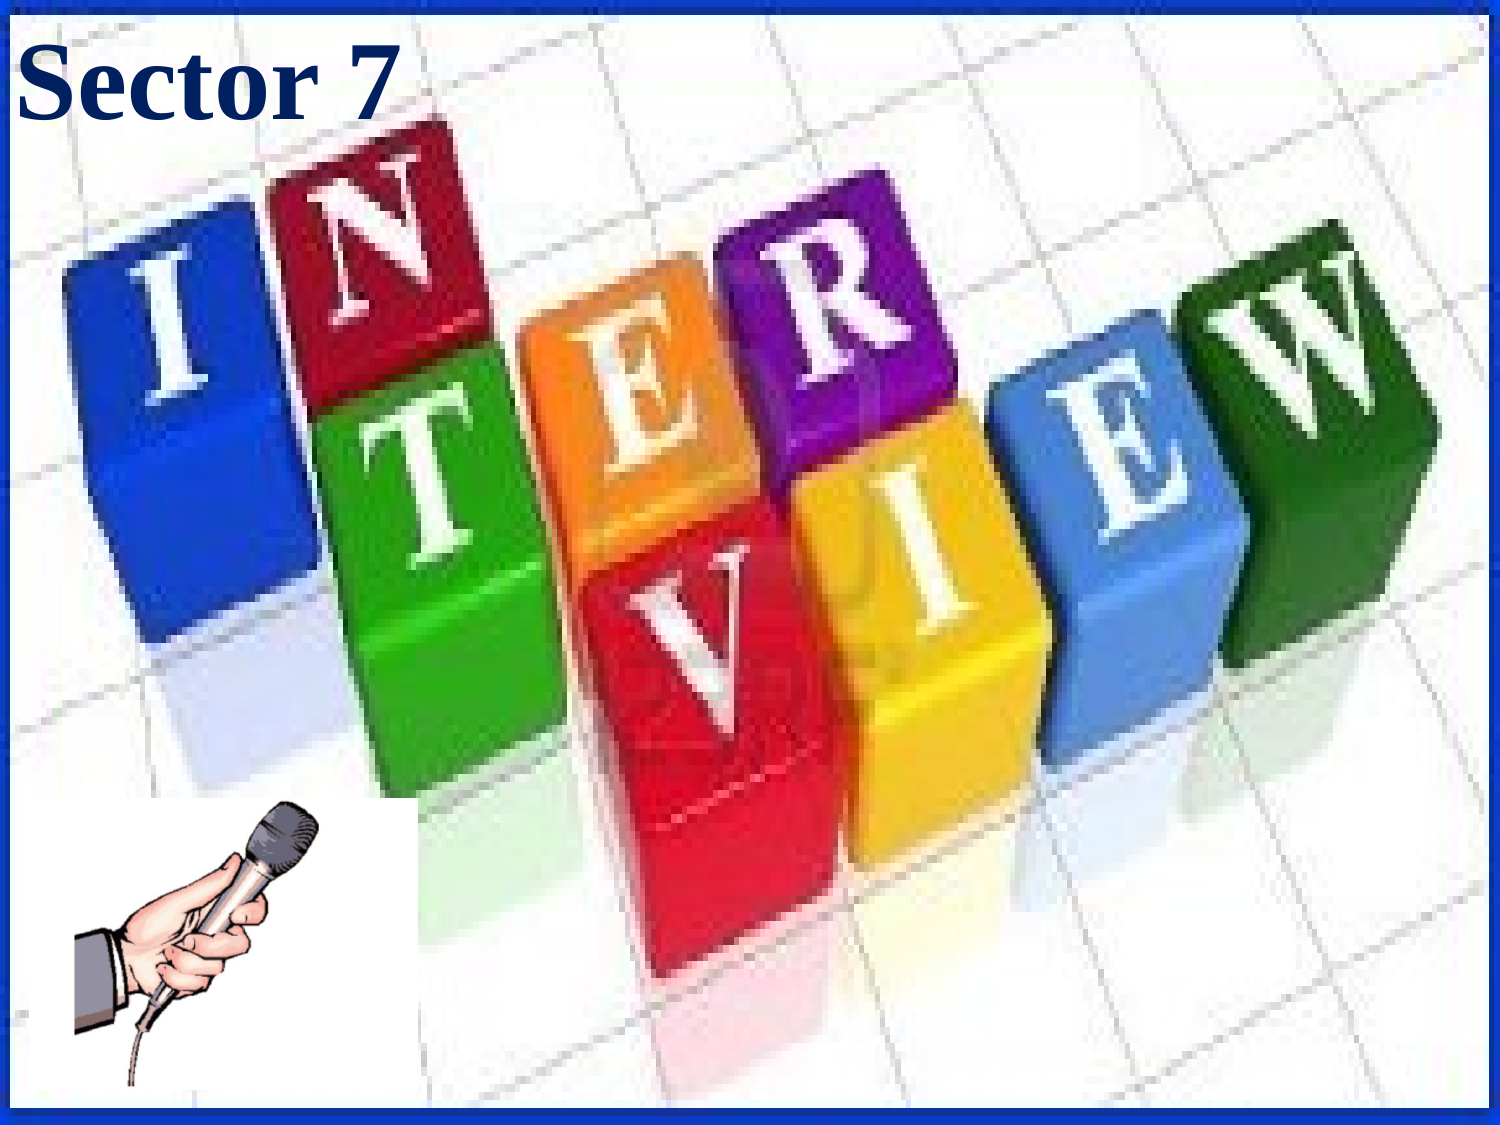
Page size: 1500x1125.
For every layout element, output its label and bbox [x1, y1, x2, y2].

picture [29, 798, 418, 1090]
list [0, 0, 1500, 1125]
